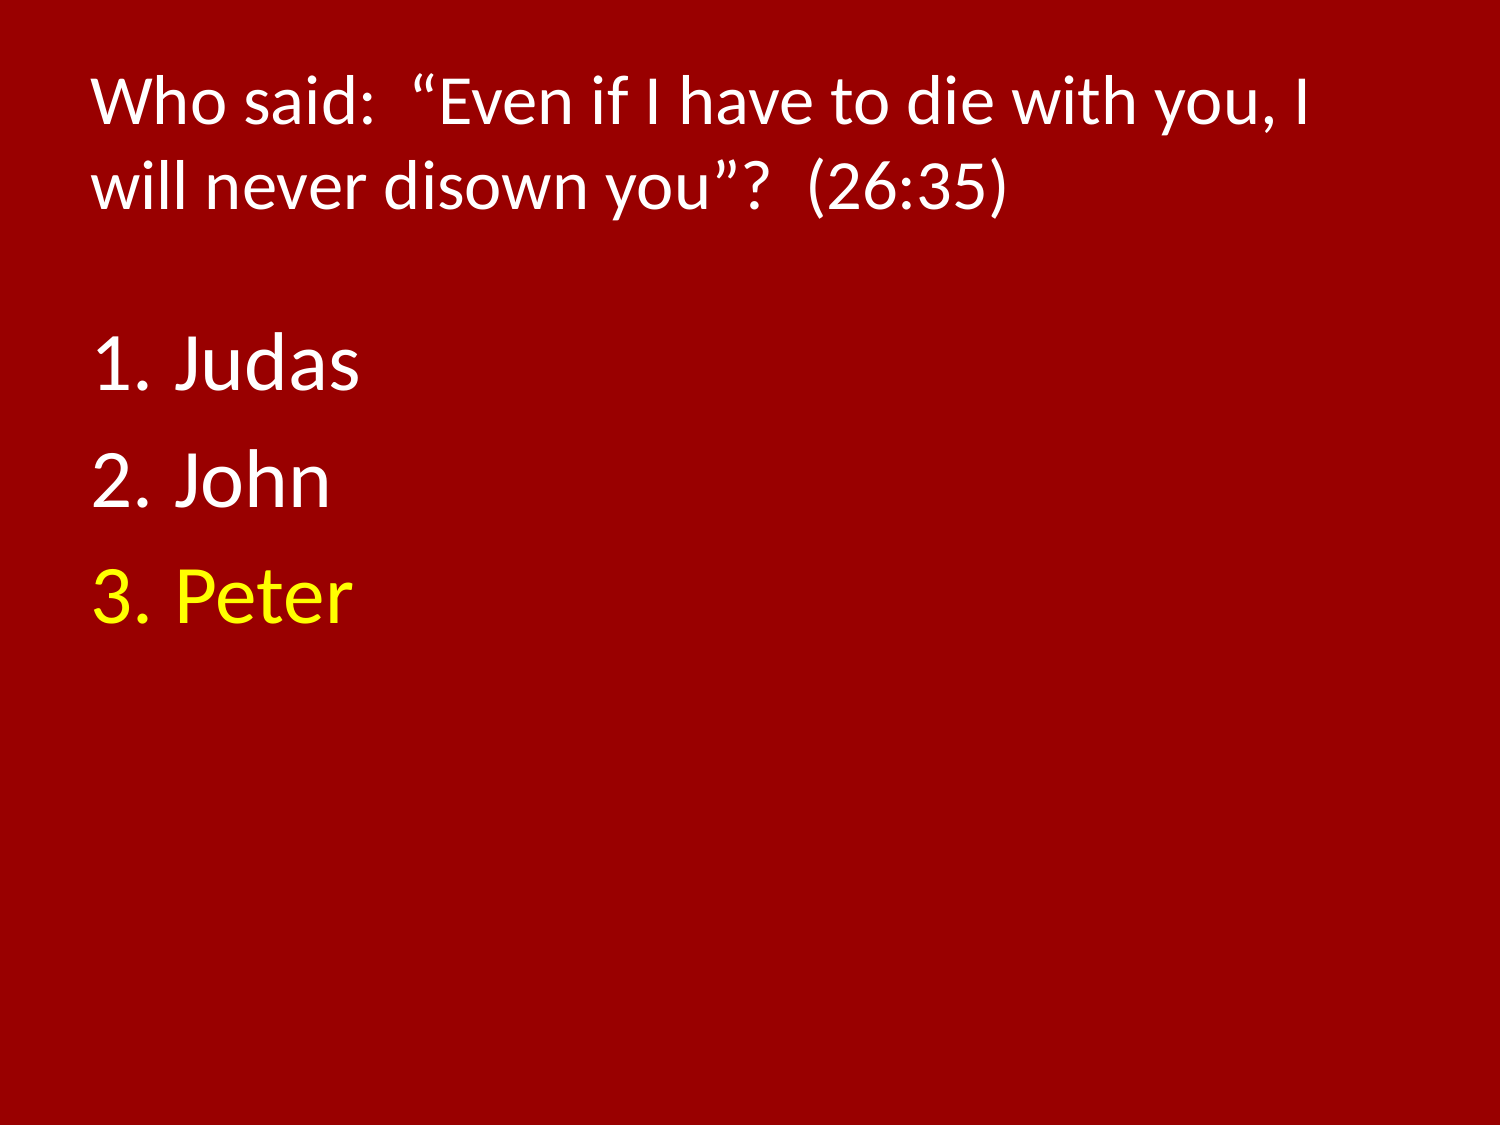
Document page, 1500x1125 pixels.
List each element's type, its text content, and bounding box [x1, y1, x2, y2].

title Who said: “Even if I have to die with you, I will never disown you”? (26:35) [75, 45, 1425, 233]
list Judas John Peter [75, 299, 1425, 1005]
